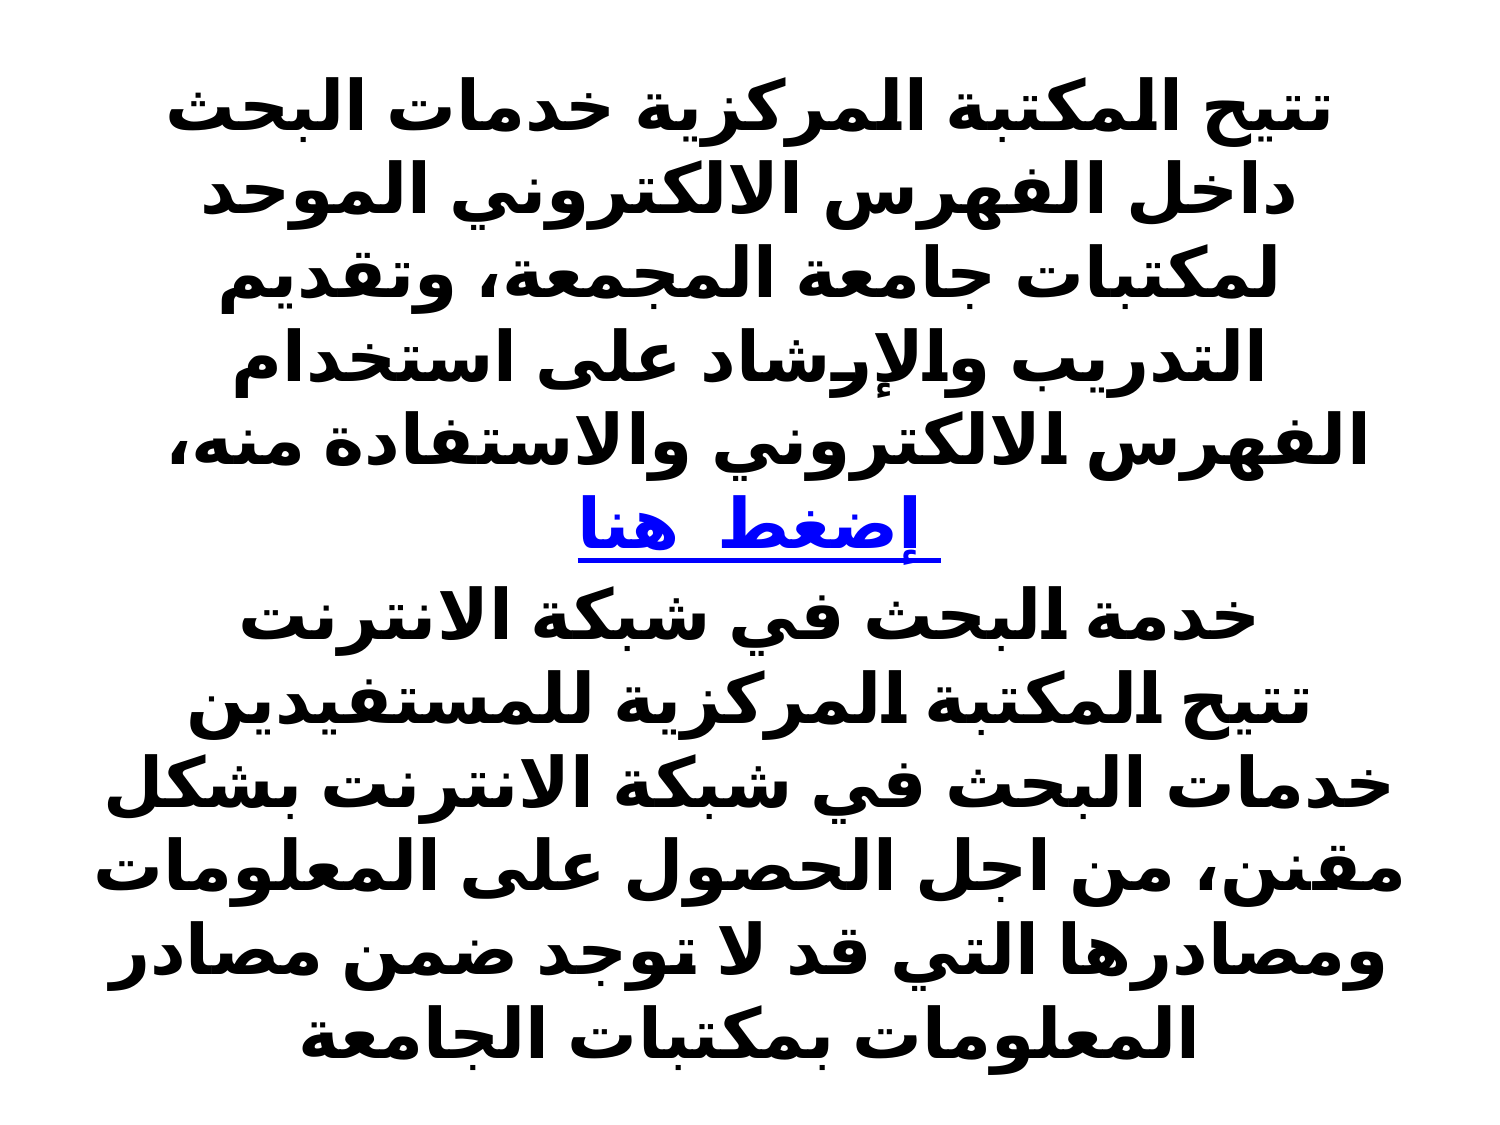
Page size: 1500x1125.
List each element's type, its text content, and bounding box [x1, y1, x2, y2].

title تتيح المكتبة المركزية خدمات البحث داخل الفهرس الالكتروني الموحد لمكتبات جامعة المجمعة، وتقديم التدريب والإرشاد على استخدام الفهرس الالكتروني والاستفادة منه، إضغط هنا خدمة البحث في شبكة الانترنت تتيح المكتبة المركزية للمستفيدين خدمات البحث في شبكة الانترنت بشكل مقنن، من اجل الحصول على المعلومات ومصادرها التي قد لا توجد ضمن مصادر المعلومات بمكتبات الجامعة [75, 45, 1425, 1088]
